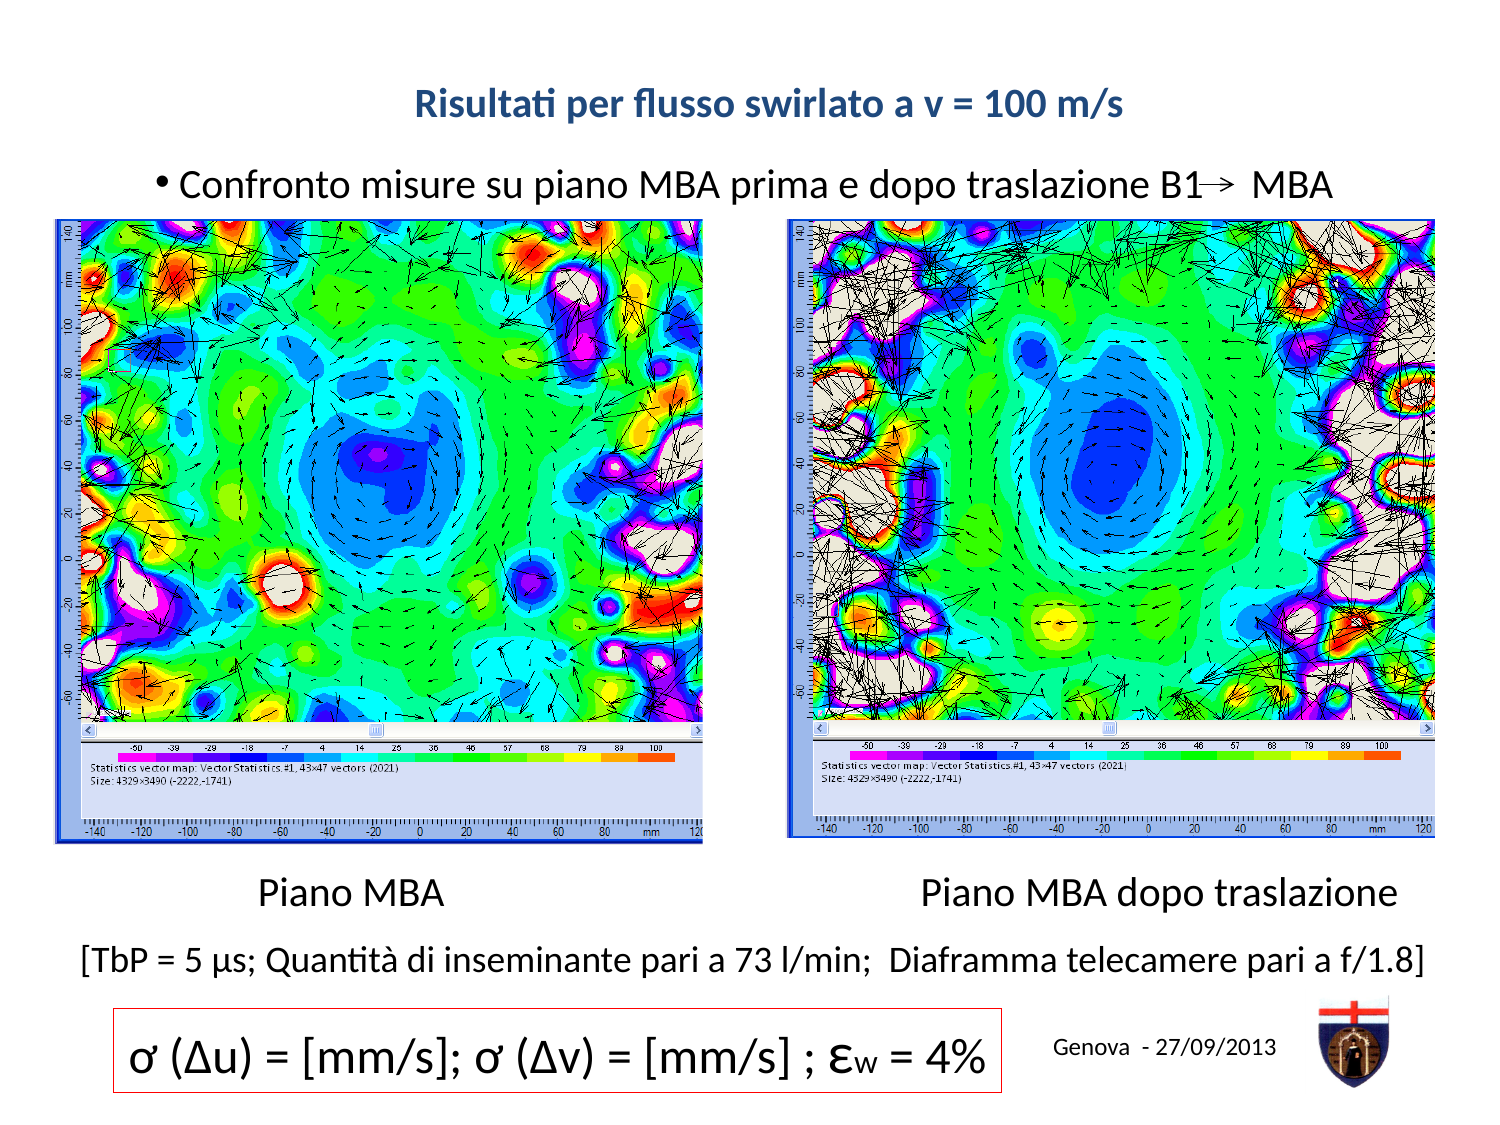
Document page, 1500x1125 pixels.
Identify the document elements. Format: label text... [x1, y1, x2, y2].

picture [1304, 988, 1400, 1095]
picture [785, 219, 1436, 838]
text_box Risultati per flusso swirlato a v = 100 m/s [399, 68, 1140, 134]
text_box Genova - 27/09/2013 [1038, 1023, 1298, 1068]
text_box [TbP = 5 µs; Quantità di inseminante pari a 73 l/min; Diaframma telecamere pari a f/1.8] [65, 927, 1500, 987]
text_box Confronto misure su piano MBA prima e dopo traslazione B1 MBA [140, 149, 1350, 214]
picture [52, 219, 703, 845]
text_box Piano MBA [243, 857, 460, 923]
text_box ơ (Δu) = [mm/s]; ơ (Δv) = [mm/s] ; εw = 4% [113, 1008, 1002, 1093]
text_box Piano MBA dopo traslazione [905, 857, 1414, 923]
